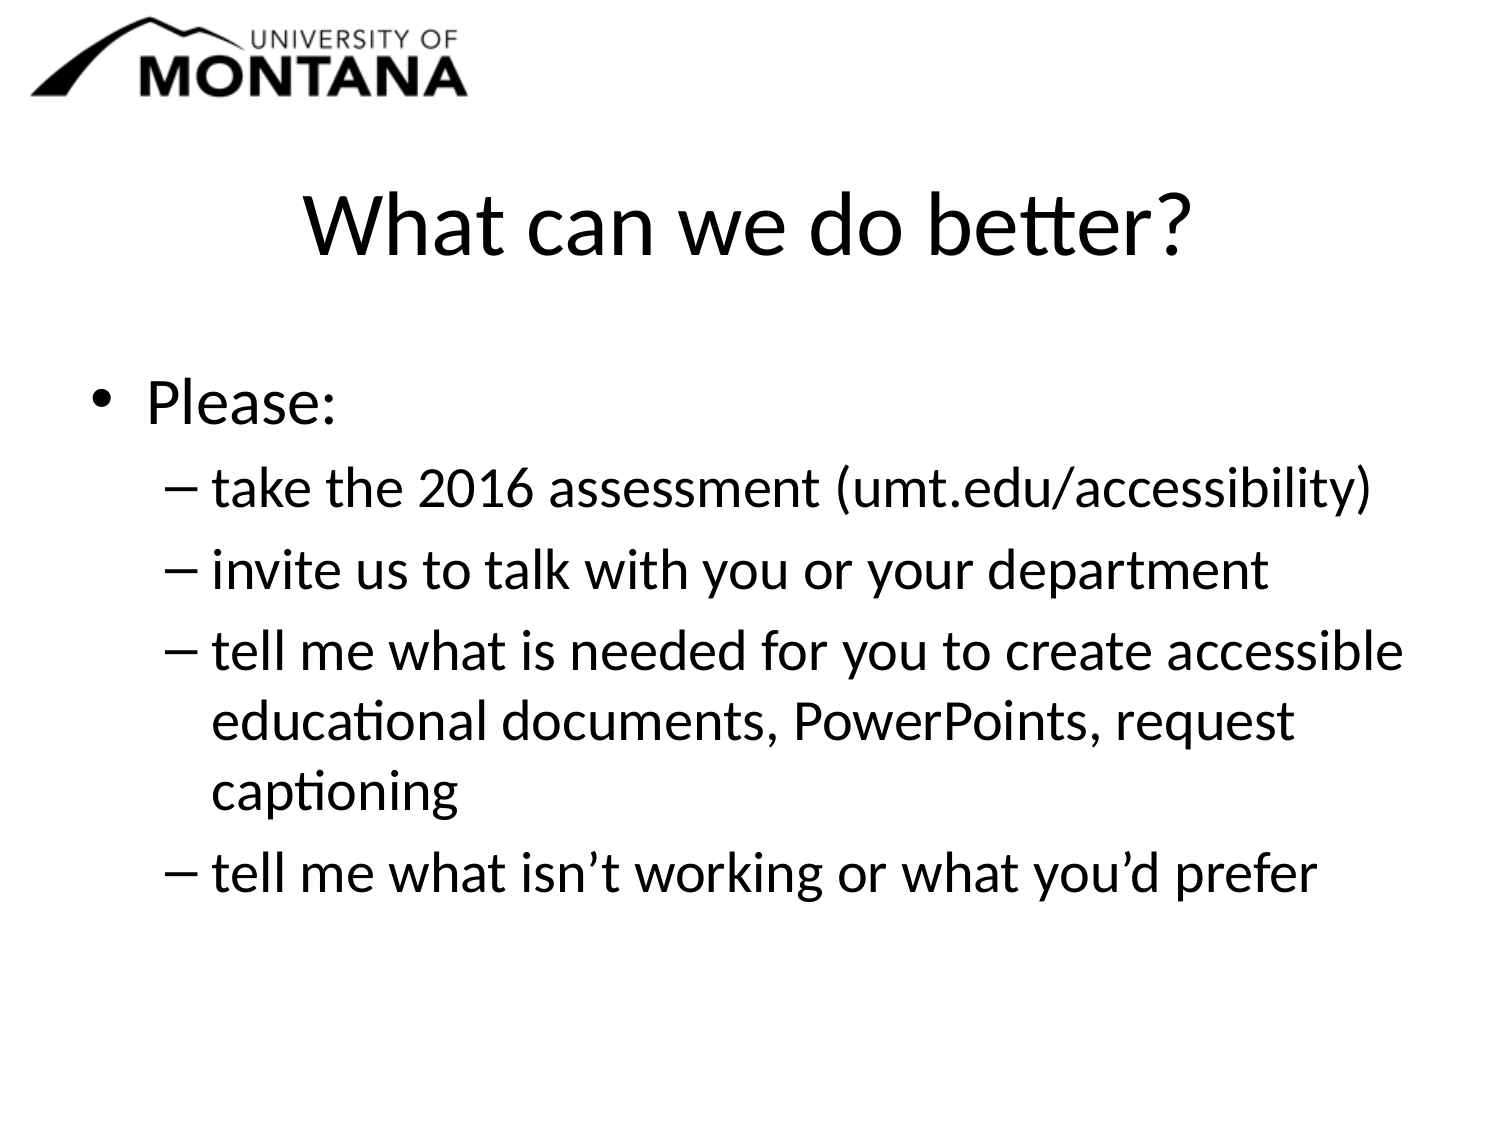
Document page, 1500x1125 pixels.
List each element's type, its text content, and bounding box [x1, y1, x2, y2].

picture [30, 2, 490, 111]
list Please: take the 2016 assessment (umt.edu/accessibility) invite us to talk with you or your department tell me what is needed for you to create accessible educational documents, PowerPoints, request captioning tell me what isn’t working or what you’d prefer [75, 350, 1425, 1005]
title What can we do better? [75, 124, 1425, 313]
